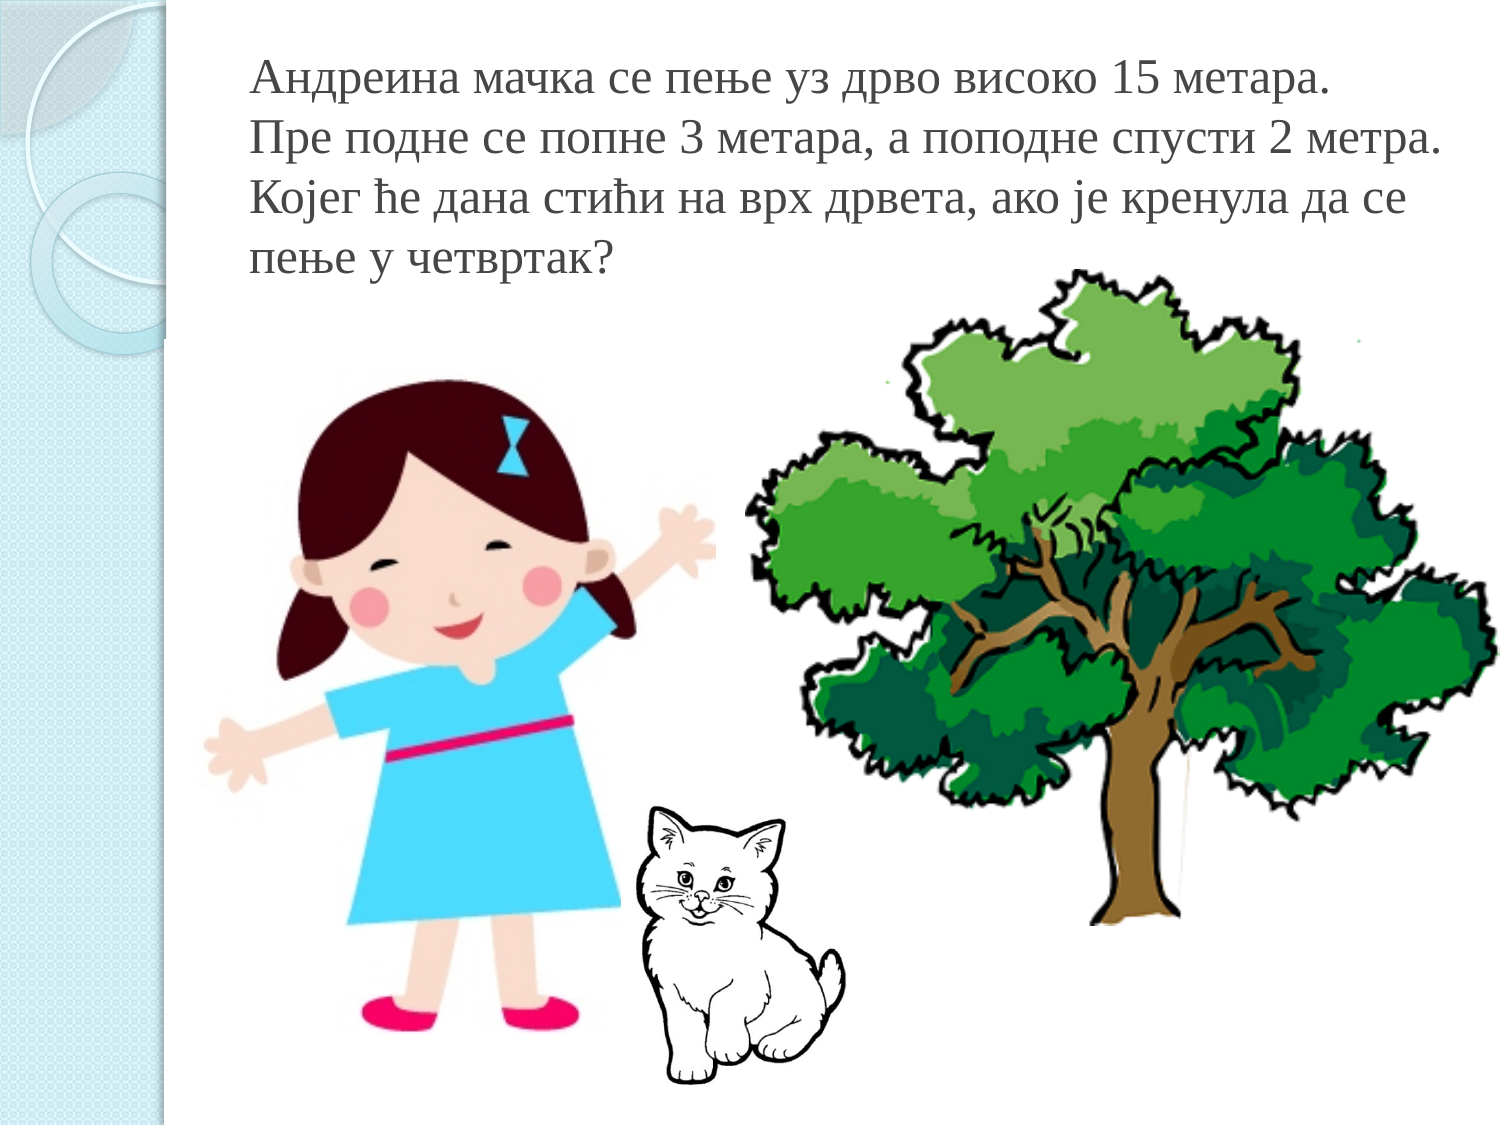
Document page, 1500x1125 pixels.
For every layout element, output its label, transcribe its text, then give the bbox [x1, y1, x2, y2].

picture [163, 339, 859, 1125]
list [745, 269, 1500, 927]
title Андреина мачка се пење уз дрво високо 15 метара. Пре подне се попне 3 метара, а поподне спусти 2 метра. Којег ће дана стићи на врх дрвета, ако је кренула да се пење у четвртак? [234, 93, 1465, 235]
